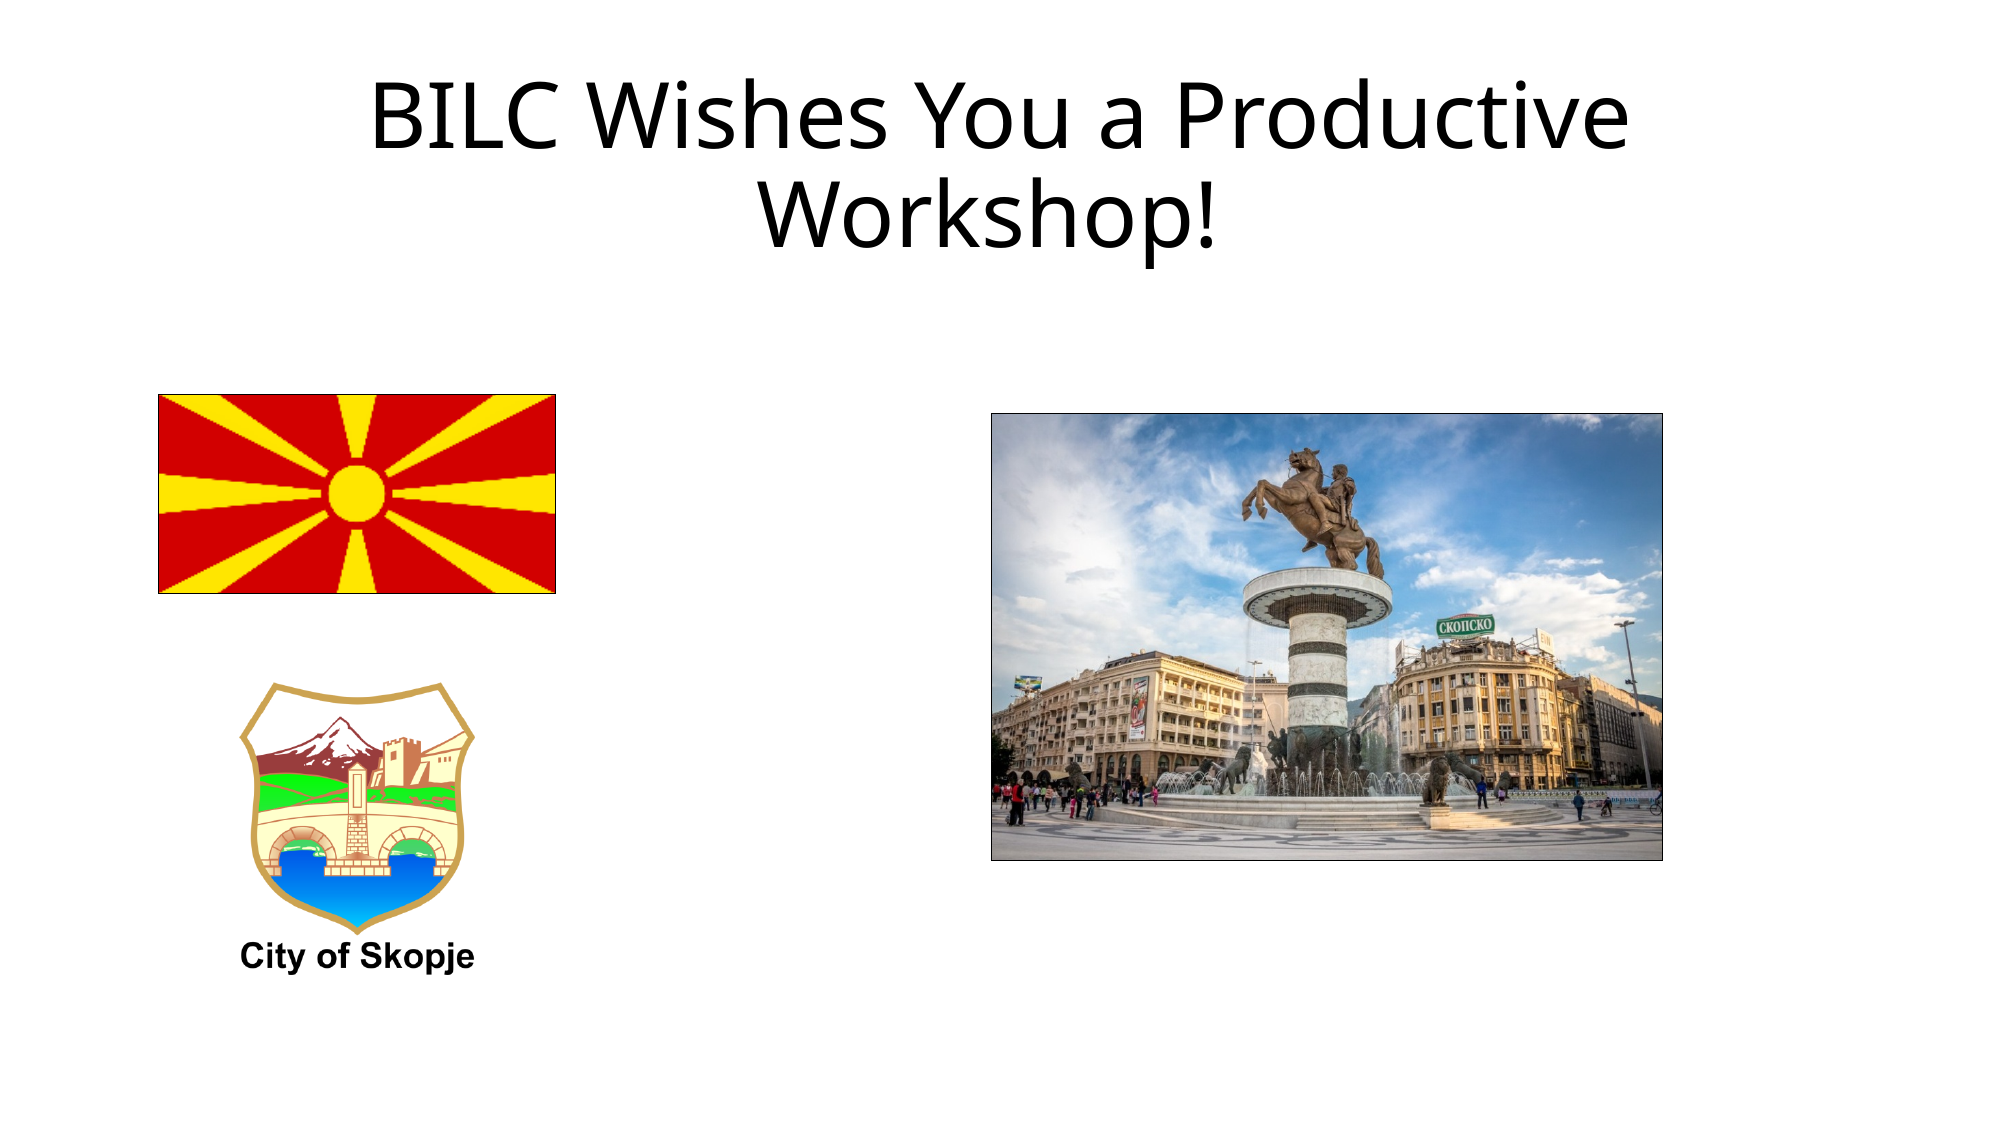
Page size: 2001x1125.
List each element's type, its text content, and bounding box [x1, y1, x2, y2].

picture [158, 394, 556, 594]
picture [239, 682, 475, 975]
picture [991, 413, 1663, 861]
title BILC Wishes You a Productive Workshop! [137, 59, 1863, 278]
